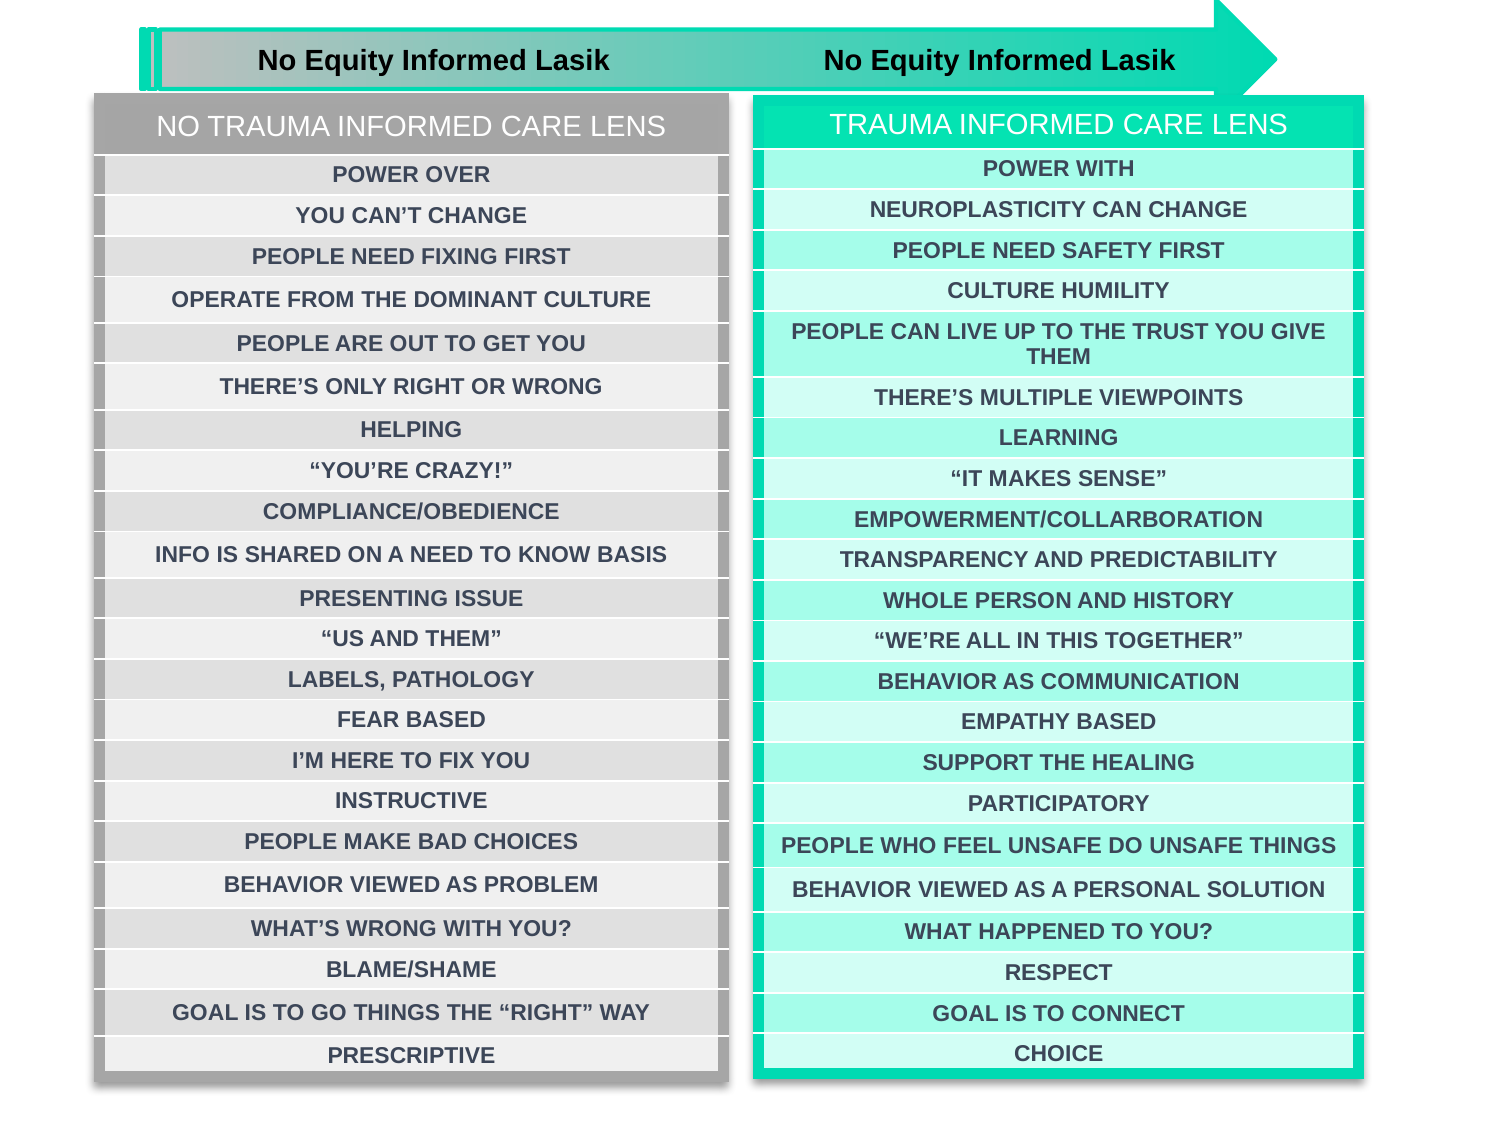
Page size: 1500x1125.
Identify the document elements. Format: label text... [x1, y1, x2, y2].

table_cell INSTRUCTIVE [105, 782, 718, 820]
table_cell CHOICE [764, 1034, 1353, 1068]
table_cell BLAME/SHAME [105, 950, 718, 988]
table_cell OPERATE FROM THE DOMINANT CULTURE [105, 277, 718, 322]
table_cell POWER OVER [105, 156, 718, 194]
table_cell BEHAVIOR VIEWED AS PROBLEM [105, 863, 718, 907]
table_cell THERE’S ONLY RIGHT OR WRONG [105, 364, 718, 409]
table_cell PEOPLE MAKE BAD CHOICES [105, 822, 718, 861]
table_cell INFO IS SHARED ON A NEED TO KNOW BASIS [105, 532, 718, 577]
table_cell “US AND THEM” [105, 619, 718, 658]
table_cell COMPLIANCE/OBEDIENCE [105, 492, 718, 531]
table_cell FEAR BASED [105, 700, 718, 739]
table_cell CULTURE HUMILITY [764, 271, 1353, 310]
table_header NO TRAUMA INFORMED CARE LENS [105, 104, 718, 154]
table_cell RESPECT [764, 953, 1353, 992]
table_cell LABELS, PATHOLOGY [105, 660, 718, 699]
table_cell PEOPLE WHO FEEL UNSAFE DO UNSAFE THINGS [764, 824, 1353, 867]
table_cell WHAT HAPPENED TO YOU? [764, 913, 1353, 951]
text_box No Equity Informed Lasik [807, 34, 1193, 84]
table_cell PRESCRIPTIVE [105, 1037, 718, 1071]
table_cell GOAL IS TO GO THINGS THE “RIGHT” WAY [105, 990, 718, 1035]
table_cell PEOPLE CAN LIVE UP TO THE TRUST YOU GIVE THEM [764, 312, 1353, 376]
table_cell BEHAVIOR AS COMMUNICATION [764, 662, 1353, 701]
table_cell “WE’RE ALL IN THIS TOGETHER” [764, 621, 1353, 660]
table_cell PEOPLE ARE OUT TO GET YOU [105, 324, 718, 362]
table_cell PEOPLE NEED SAFETY FIRST [764, 231, 1353, 269]
table_cell LEARNING [764, 418, 1353, 457]
table_cell I’M HERE TO FIX YOU [105, 741, 718, 780]
table_cell “YOU’RE CRAZY!” [105, 451, 718, 490]
table_cell TRANSPARENCY AND PREDICTABILITY [764, 540, 1353, 579]
table_cell HELPING [105, 411, 718, 449]
table_cell NEUROPLASTICITY CAN CHANGE [764, 190, 1353, 229]
table_header TRAUMA INFORMED CARE LENS [764, 106, 1353, 148]
table_cell BEHAVIOR VIEWED AS A PERSONAL SOLUTION [764, 868, 1353, 911]
table_cell PEOPLE NEED FIXING FIRST [105, 237, 718, 276]
table_cell WHOLE PERSON AND HISTORY [764, 581, 1353, 620]
table_cell GOAL IS TO CONNECT [764, 994, 1353, 1032]
text_box No Equity Informed Lasik [241, 34, 627, 84]
table_cell THERE’S MULTIPLE VIEWPOINTS [764, 378, 1353, 417]
text_box [139, 0, 1278, 95]
table_cell POWER WITH [764, 150, 1353, 188]
table_cell PARTICIPATORY [764, 784, 1353, 822]
table_cell EMPOWERMENT/COLLARBORATION [764, 500, 1353, 538]
table_cell PRESENTING ISSUE [105, 579, 718, 617]
table_cell WHAT’S WRONG WITH YOU? [105, 909, 718, 948]
table_cell “IT MAKES SENSE” [764, 459, 1353, 498]
table_cell EMPATHY BASED [764, 702, 1353, 741]
table_cell SUPPORT THE HEALING [764, 743, 1353, 782]
table_cell YOU CAN’T CHANGE [105, 196, 718, 235]
